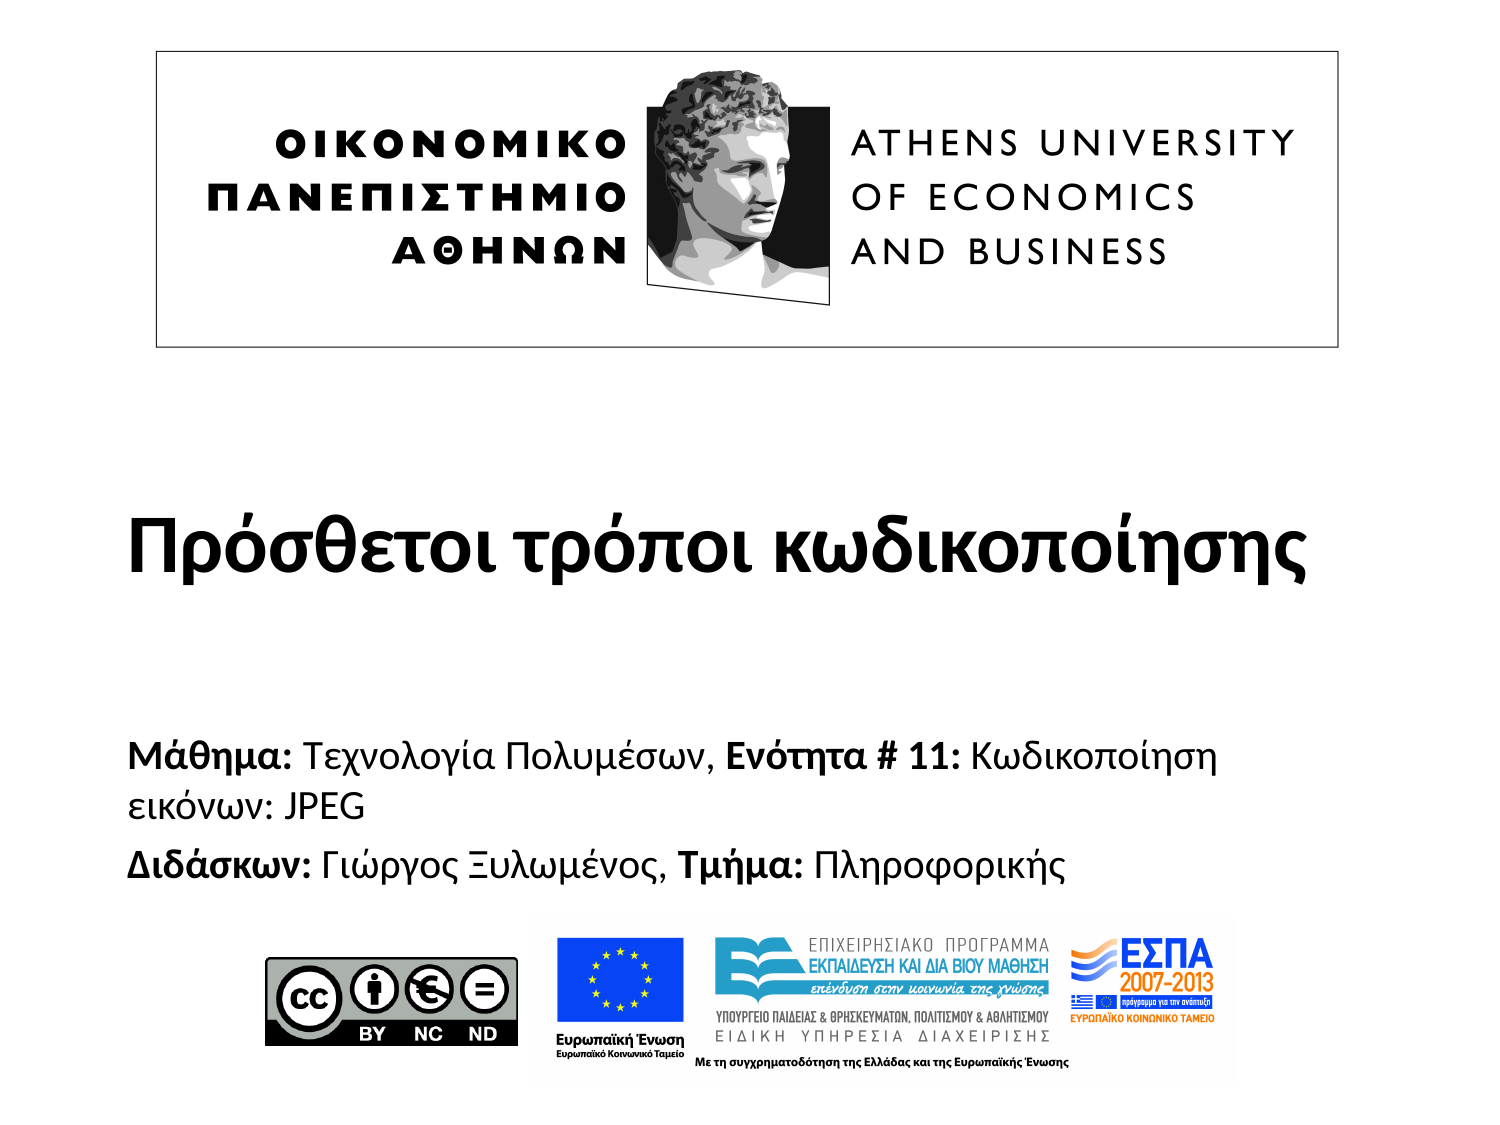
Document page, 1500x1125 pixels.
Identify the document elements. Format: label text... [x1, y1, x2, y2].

list Μάθημα: Τεχνολογία Πολυμέσων, Ενότητα # 11: Κωδικοποίηση εικόνων: JPEG Διδάσκων: Γιώργος Ξυλωμένος, Τμήμα: Πληροφορικής [112, 706, 1388, 953]
picture [528, 916, 1237, 1086]
title Πρόσθετοι τρόποι κωδικοποίησης [112, 481, 1388, 706]
picture [147, 42, 1347, 356]
picture [265, 957, 518, 1046]
